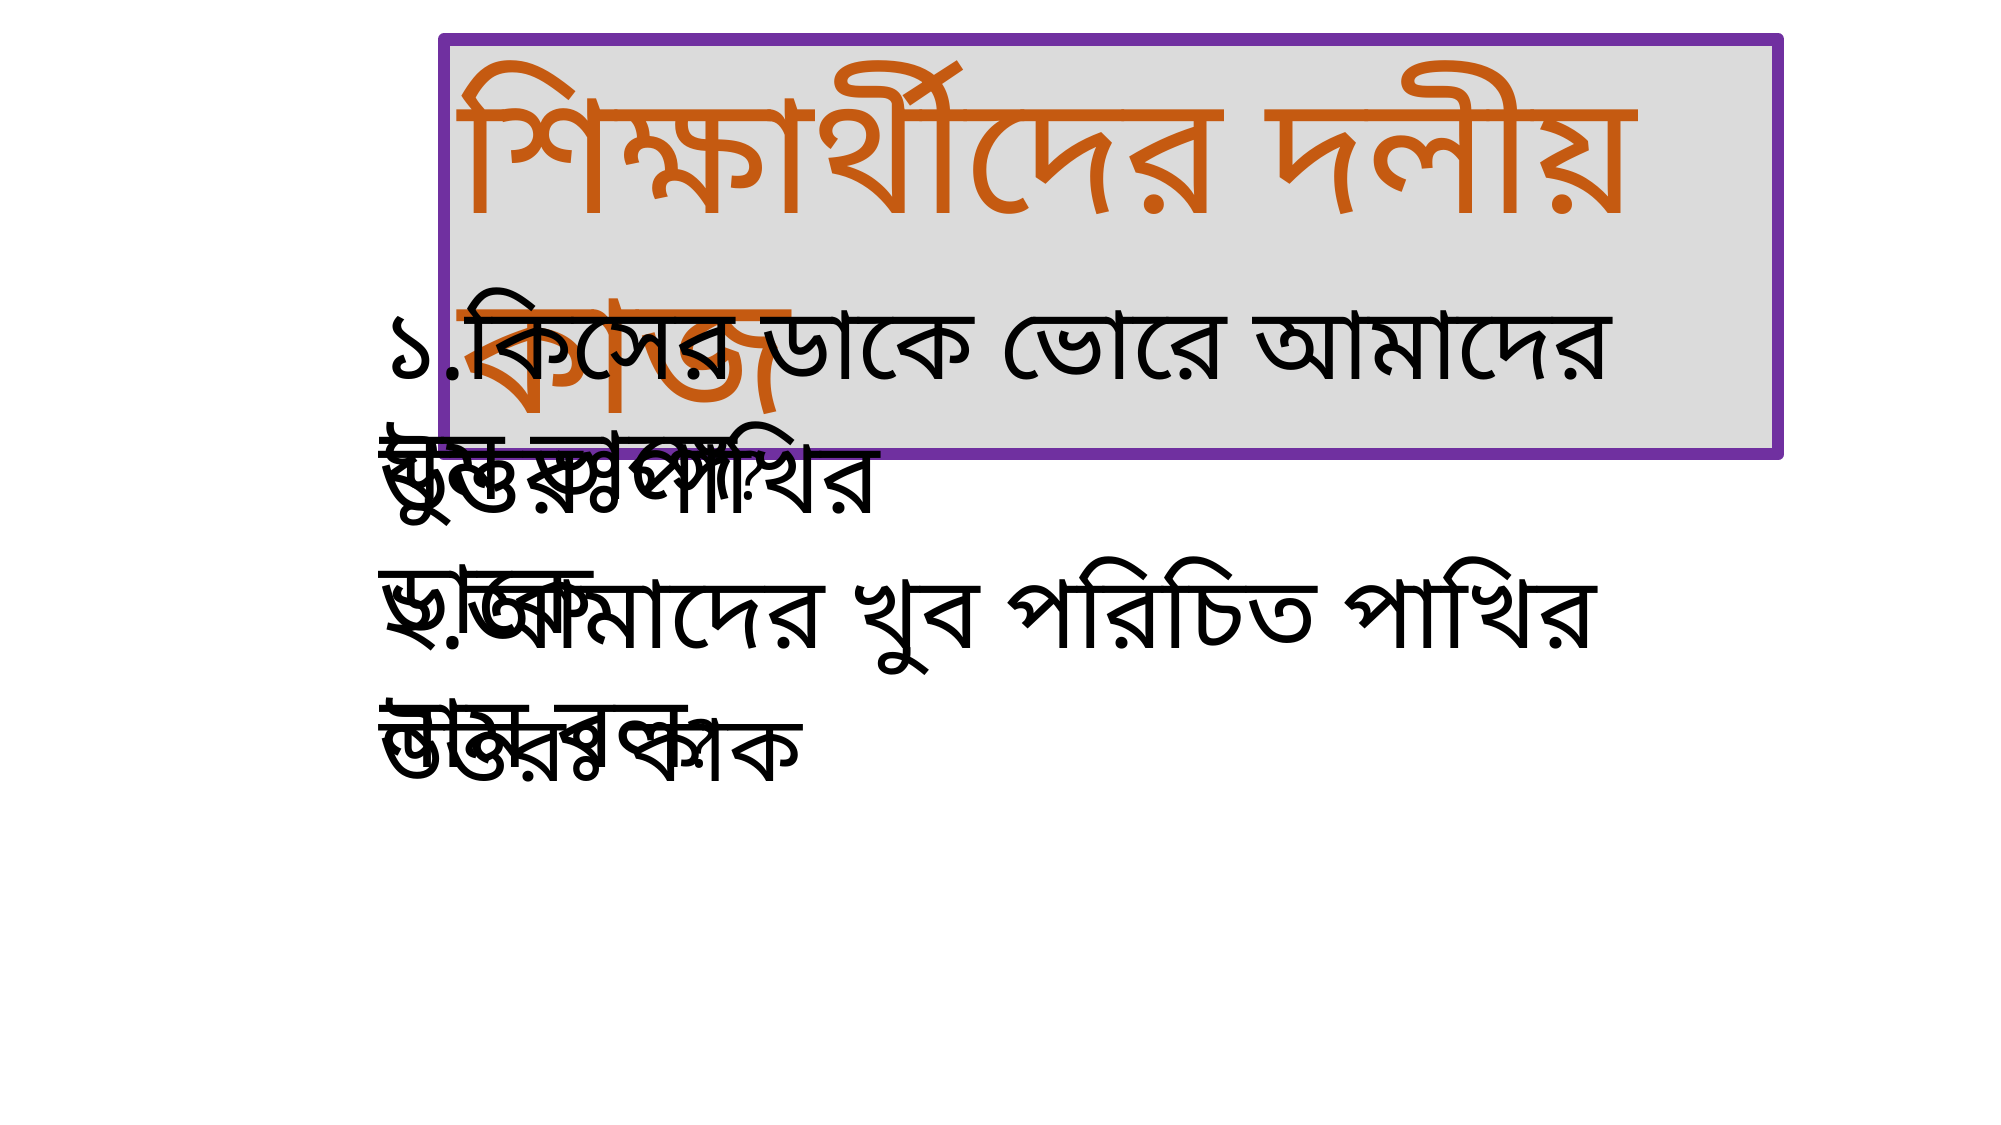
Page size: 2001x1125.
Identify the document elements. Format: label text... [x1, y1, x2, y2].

text_box শিক্ষার্থীদের দলীয় কাজ [444, 39, 1779, 455]
text_box উত্তরঃ কাক [365, 682, 1019, 808]
text_box উত্তরঃপাখির ডাকে [365, 406, 1082, 540]
text_box ১.কিসের ডাকে ভোরে আমাদের ঘুম ভাঙ্গে? [365, 272, 1745, 527]
text_box ২.আমাদের খুব পরিচিত পাখির নাম বল? [365, 540, 1745, 796]
